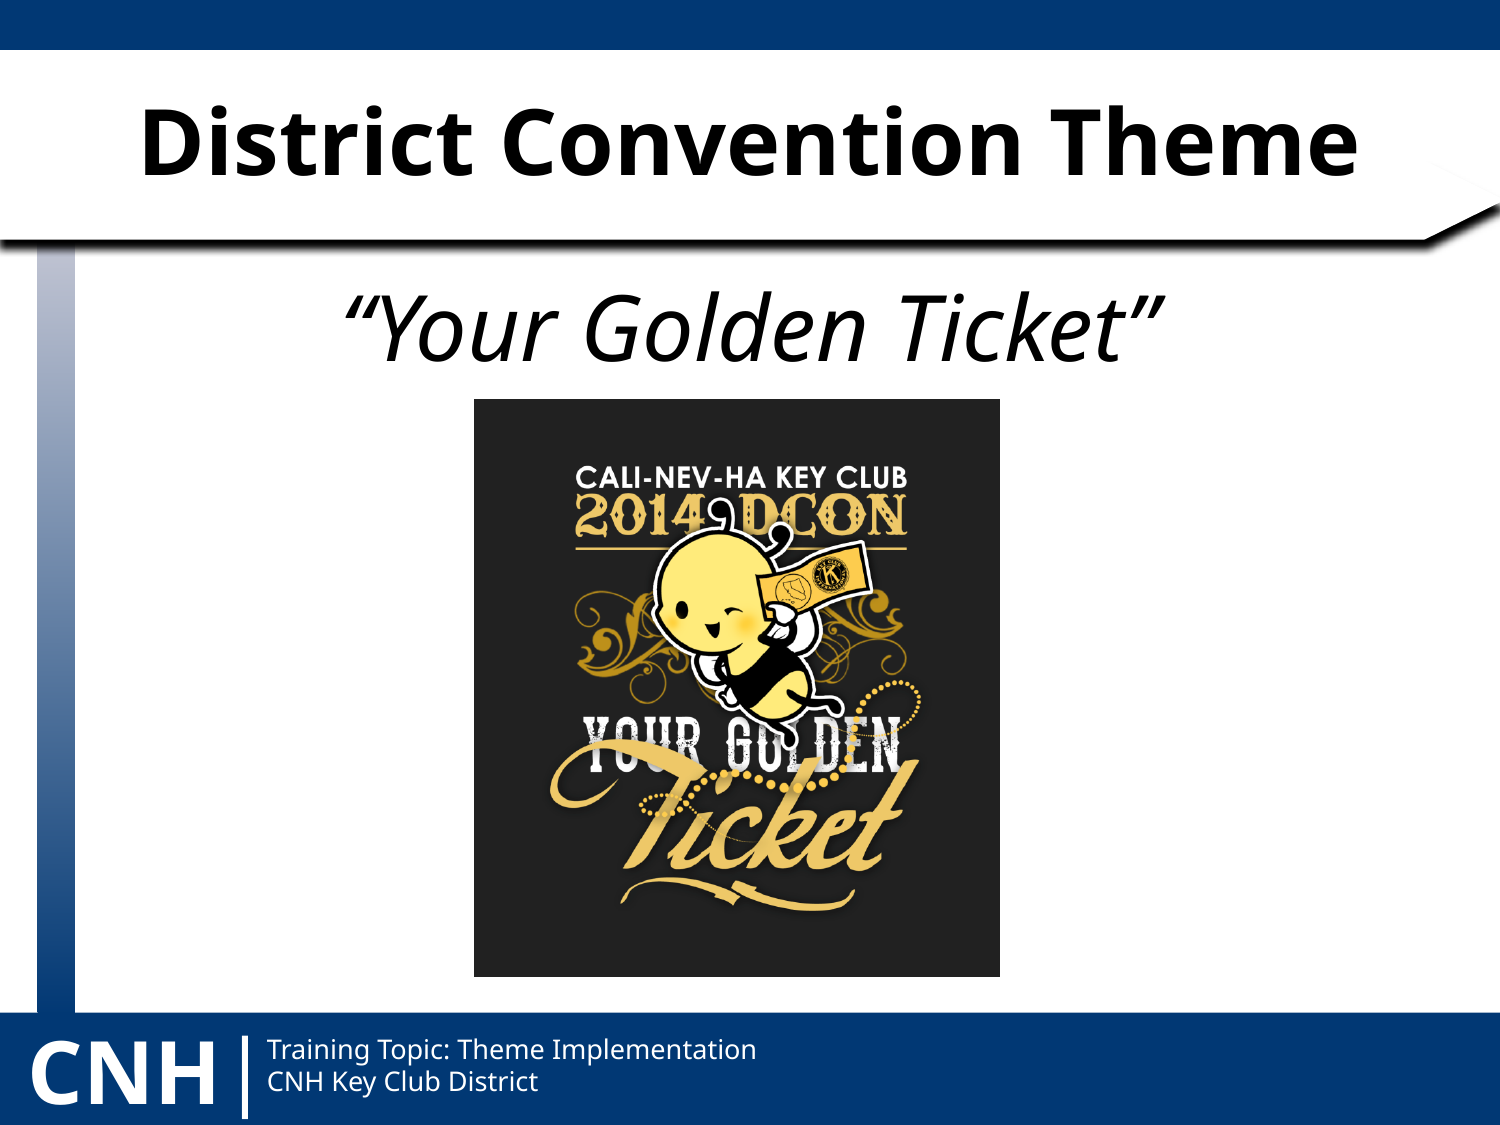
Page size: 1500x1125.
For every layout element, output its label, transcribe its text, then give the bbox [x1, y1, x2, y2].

picture [474, 399, 1001, 977]
list “Your Golden Ticket” [75, 262, 1425, 1005]
title District Convention Theme [75, 45, 1425, 233]
